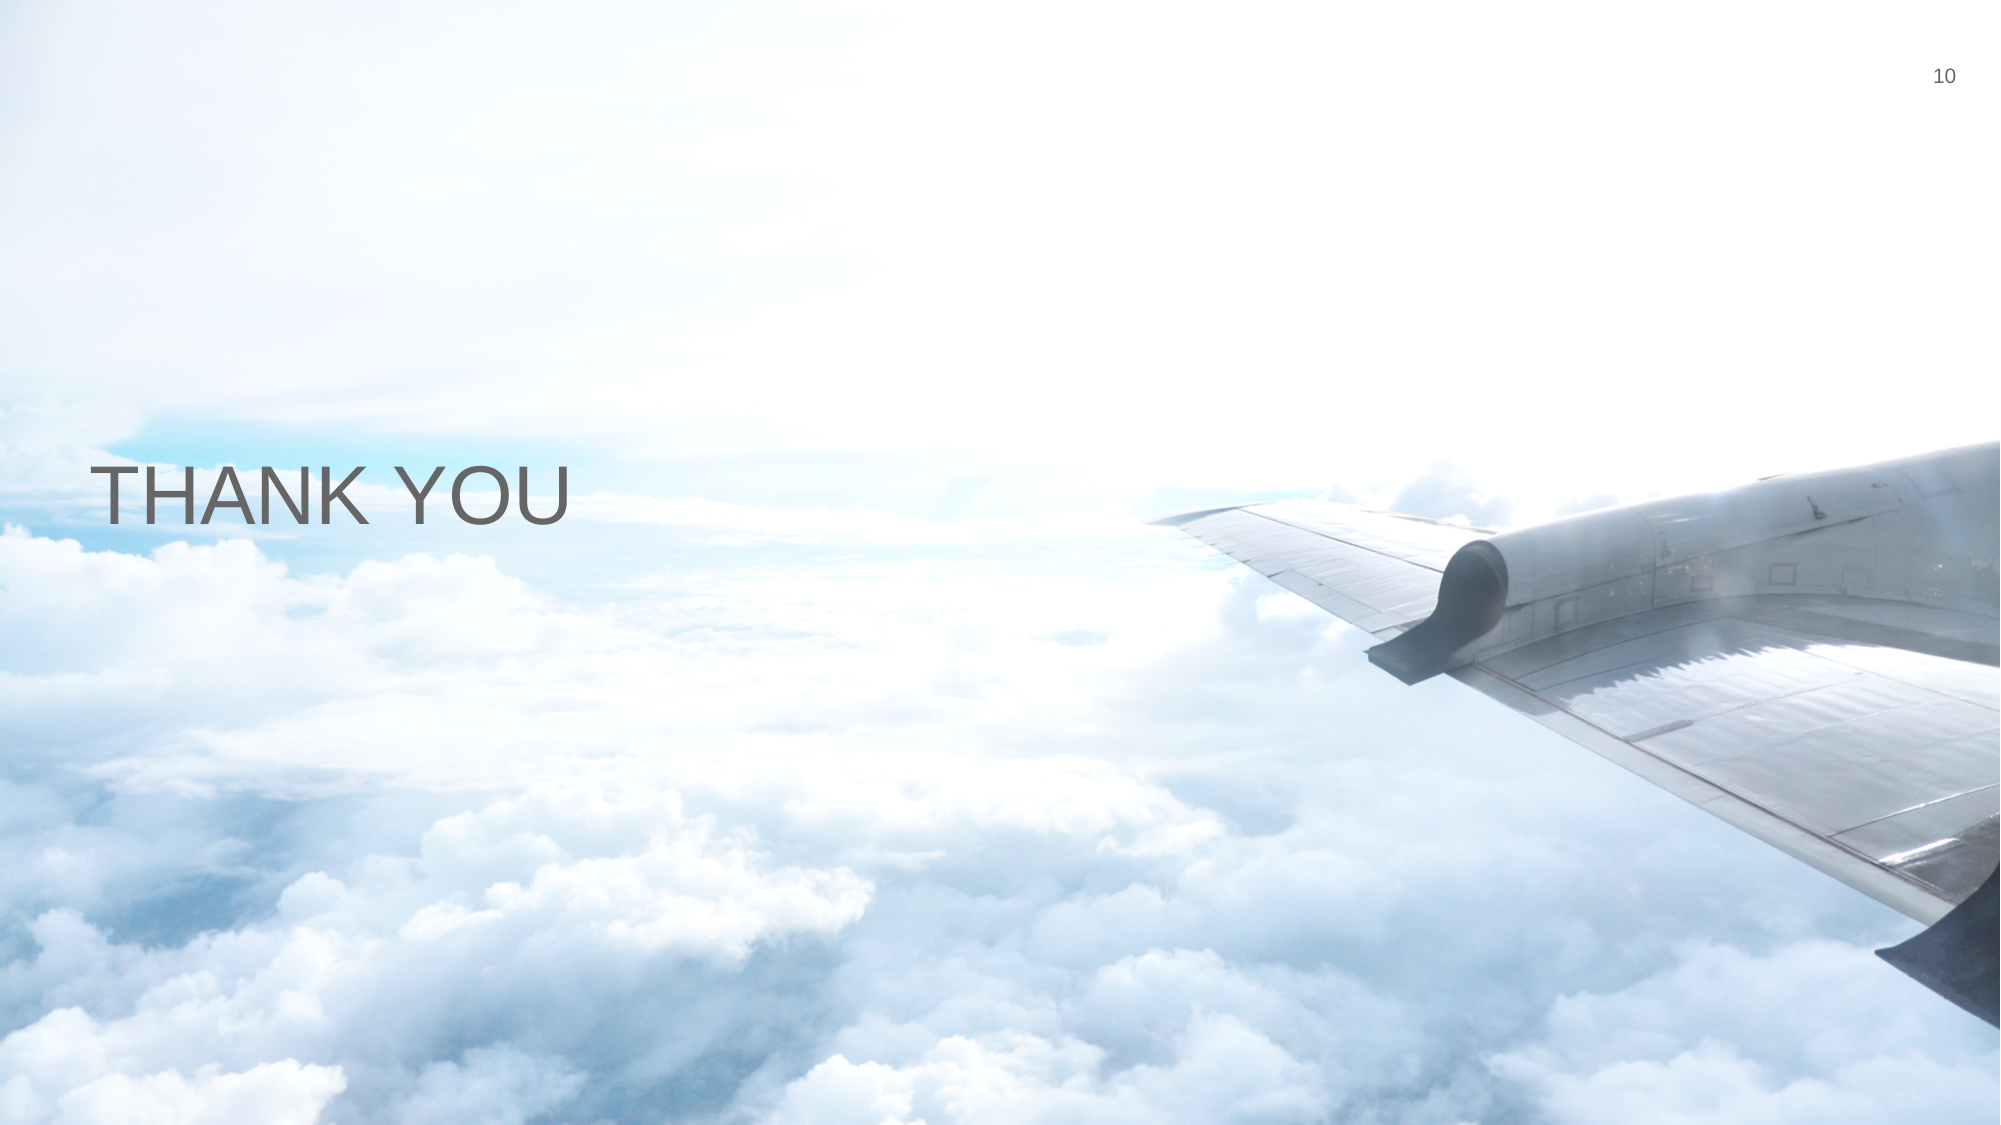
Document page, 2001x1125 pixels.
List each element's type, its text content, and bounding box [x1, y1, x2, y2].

slide_number 10 [1908, 45, 1971, 105]
title THANK YOU [75, 432, 939, 550]
